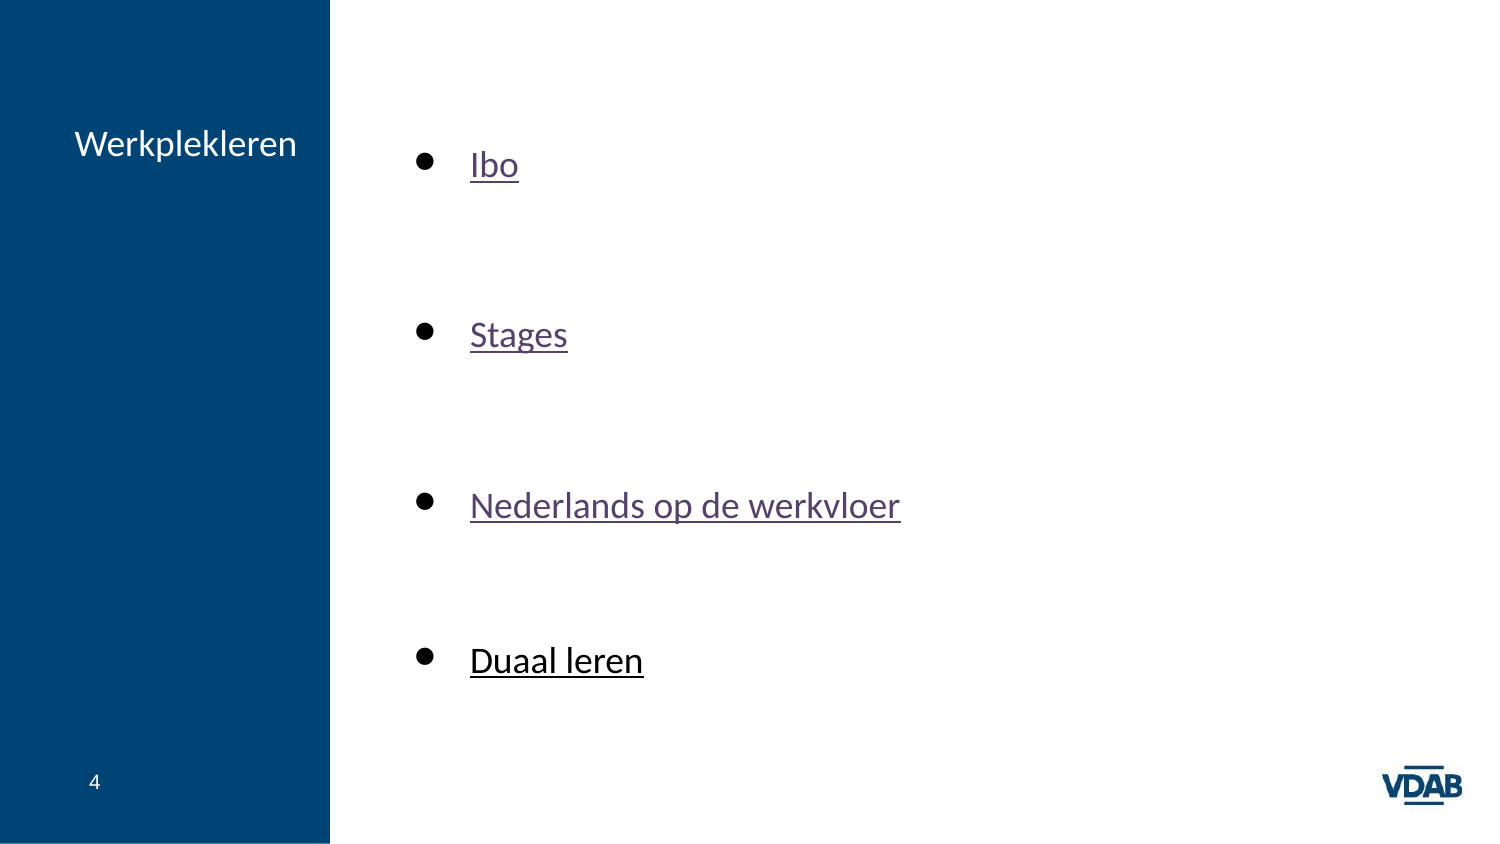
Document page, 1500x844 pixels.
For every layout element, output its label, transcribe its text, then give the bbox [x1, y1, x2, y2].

title Werkplekleren [45, 118, 298, 446]
slide_number ‹#› [25, 749, 116, 814]
list Ibo Stages Nederlands op de werkvloer Duaal leren [380, 118, 1283, 628]
picture [330, 0, 1500, 844]
